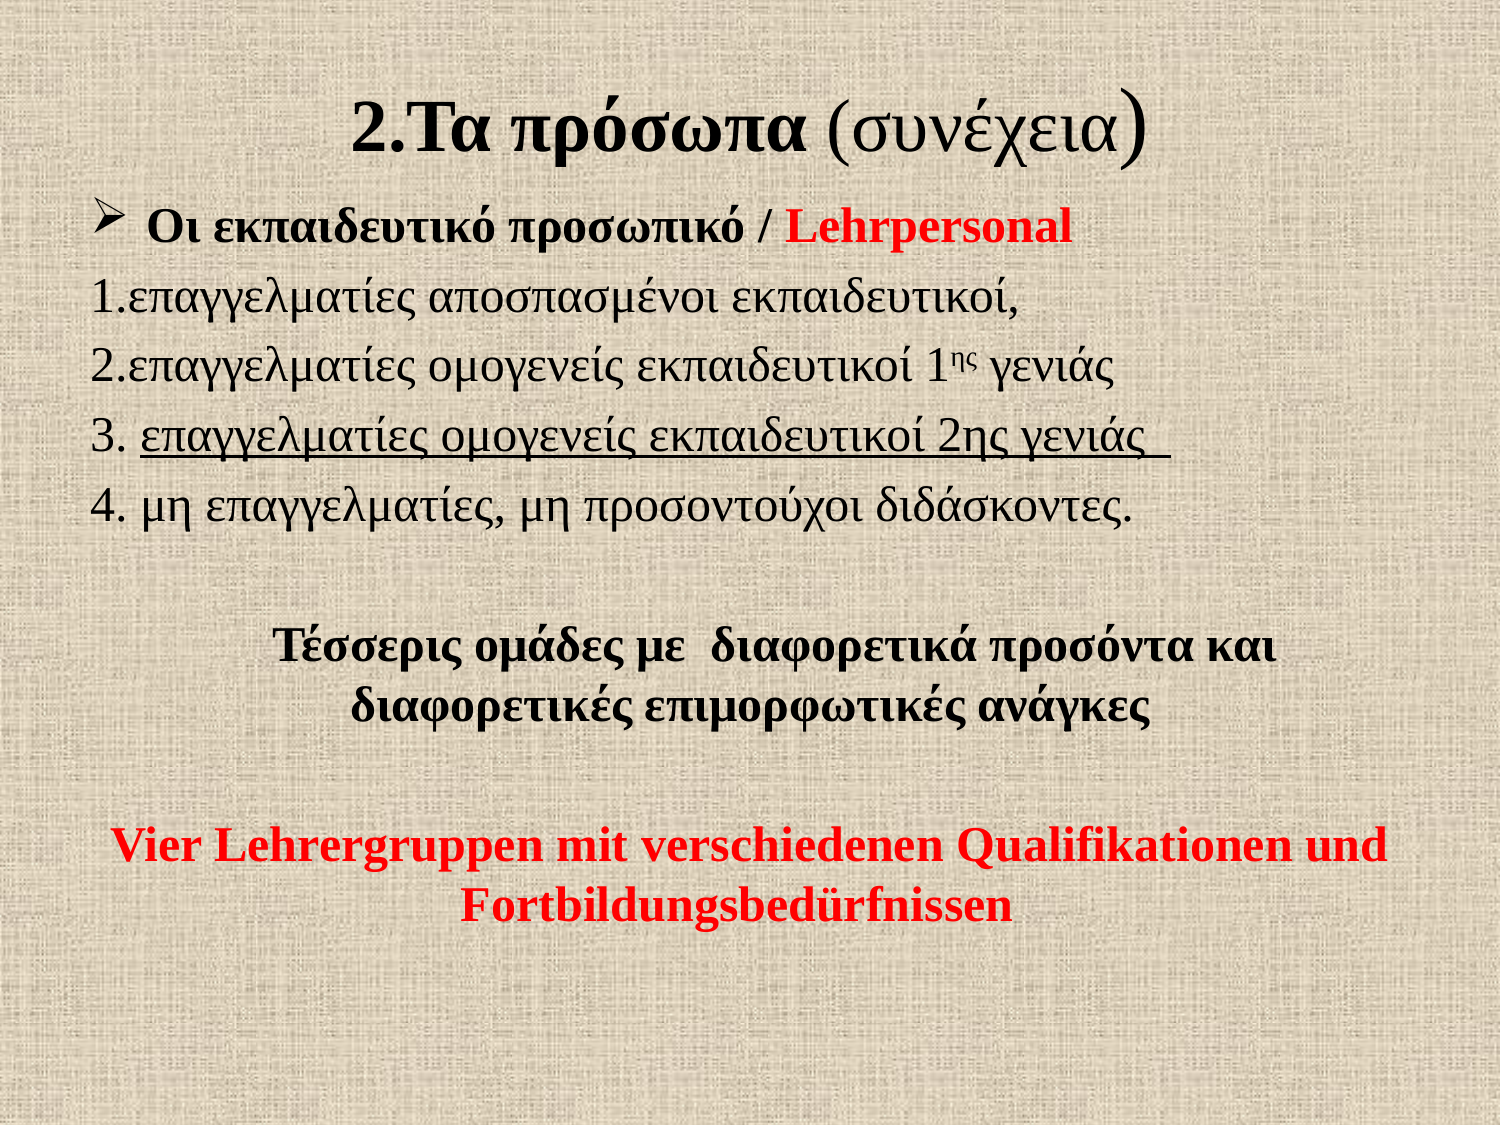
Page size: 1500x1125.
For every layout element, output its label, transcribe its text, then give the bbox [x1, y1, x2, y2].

list Οι εκπαιδευτικό προσωπικό / Lehrpersonal 1.επαγγελματίες αποσπασμένοι εκπαιδευτικοί, 2.επαγγελματίες ομογενείς εκπαιδευτικοί 1ης γενιάς 3. επαγγελματίες ομογενείς εκπαιδευτικοί 2ης γενιάς 4. μη επαγγελματίες, μη προσοντούχοι διδάσκοντες. Τέσσερις ομάδες με διαφορετικά προσόντα και διαφορετικές επιμορφωτικές ανάγκες Vier Lehrergruppen mit verschiedenen Qualifikationen und Fortbildungsbedürfnissen [74, 184, 1426, 1083]
title 2.Τα πρόσωπα (συνέχεια) [74, 44, 1426, 184]
picture [0, 0, 1500, 1125]
